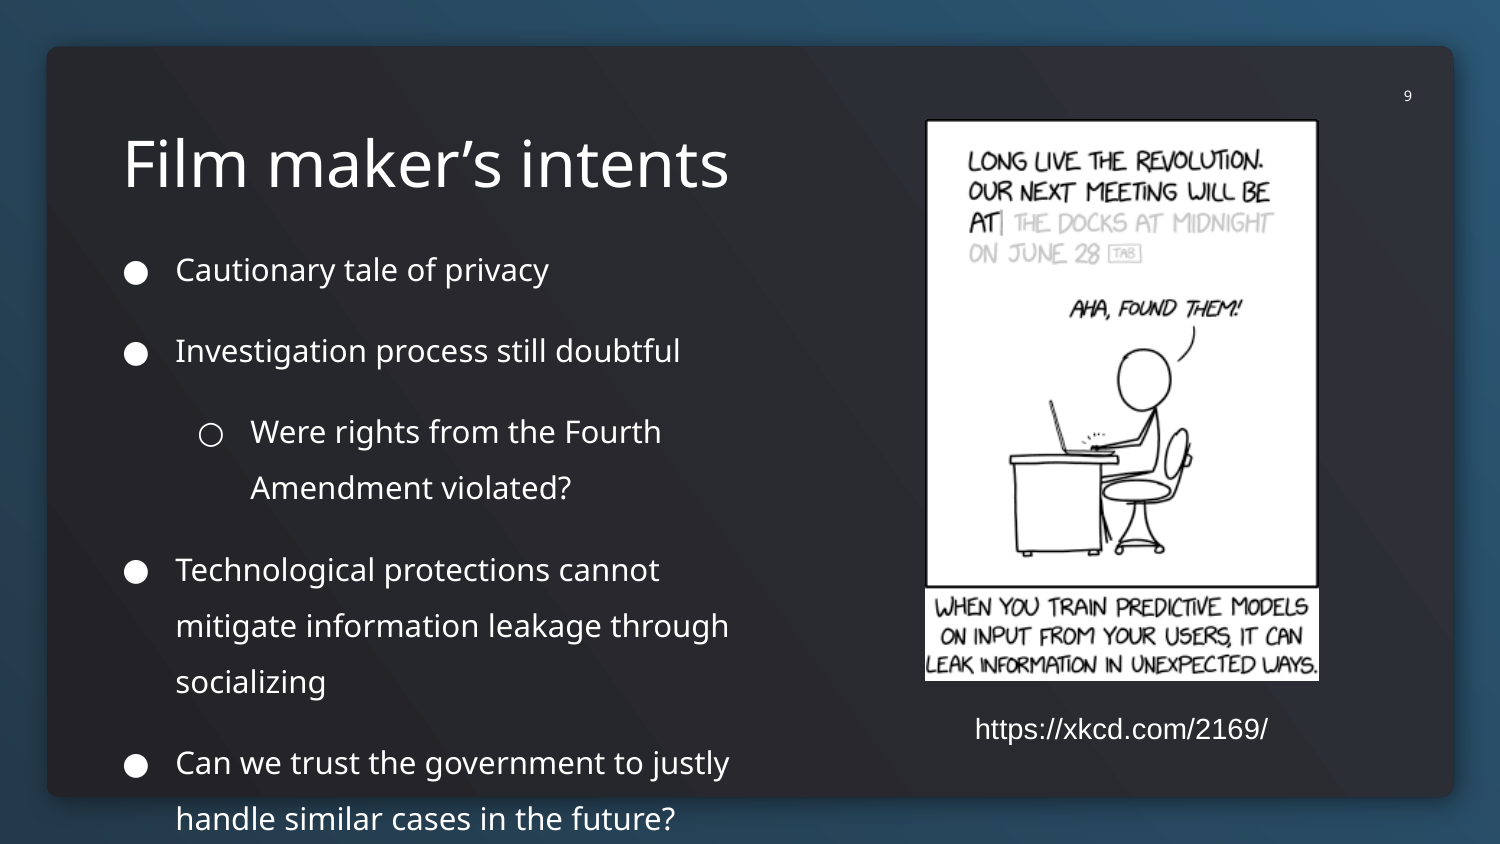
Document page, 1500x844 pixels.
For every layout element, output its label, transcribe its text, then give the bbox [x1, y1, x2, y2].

slide_number 9 [1367, 83, 1416, 580]
text_box Cautionary tale of privacy Investigation process still doubtful Were rights from the Fourth Amendment violated? Technological protections cannot mitigate information leakage through socializing Can we trust the government to justly handle similar cases in the future? [85, 216, 794, 844]
picture [924, 119, 1319, 681]
text_box https://xkcd.com/2169/ [875, 680, 1368, 761]
text_box Film maker’s intents [107, 107, 1264, 216]
